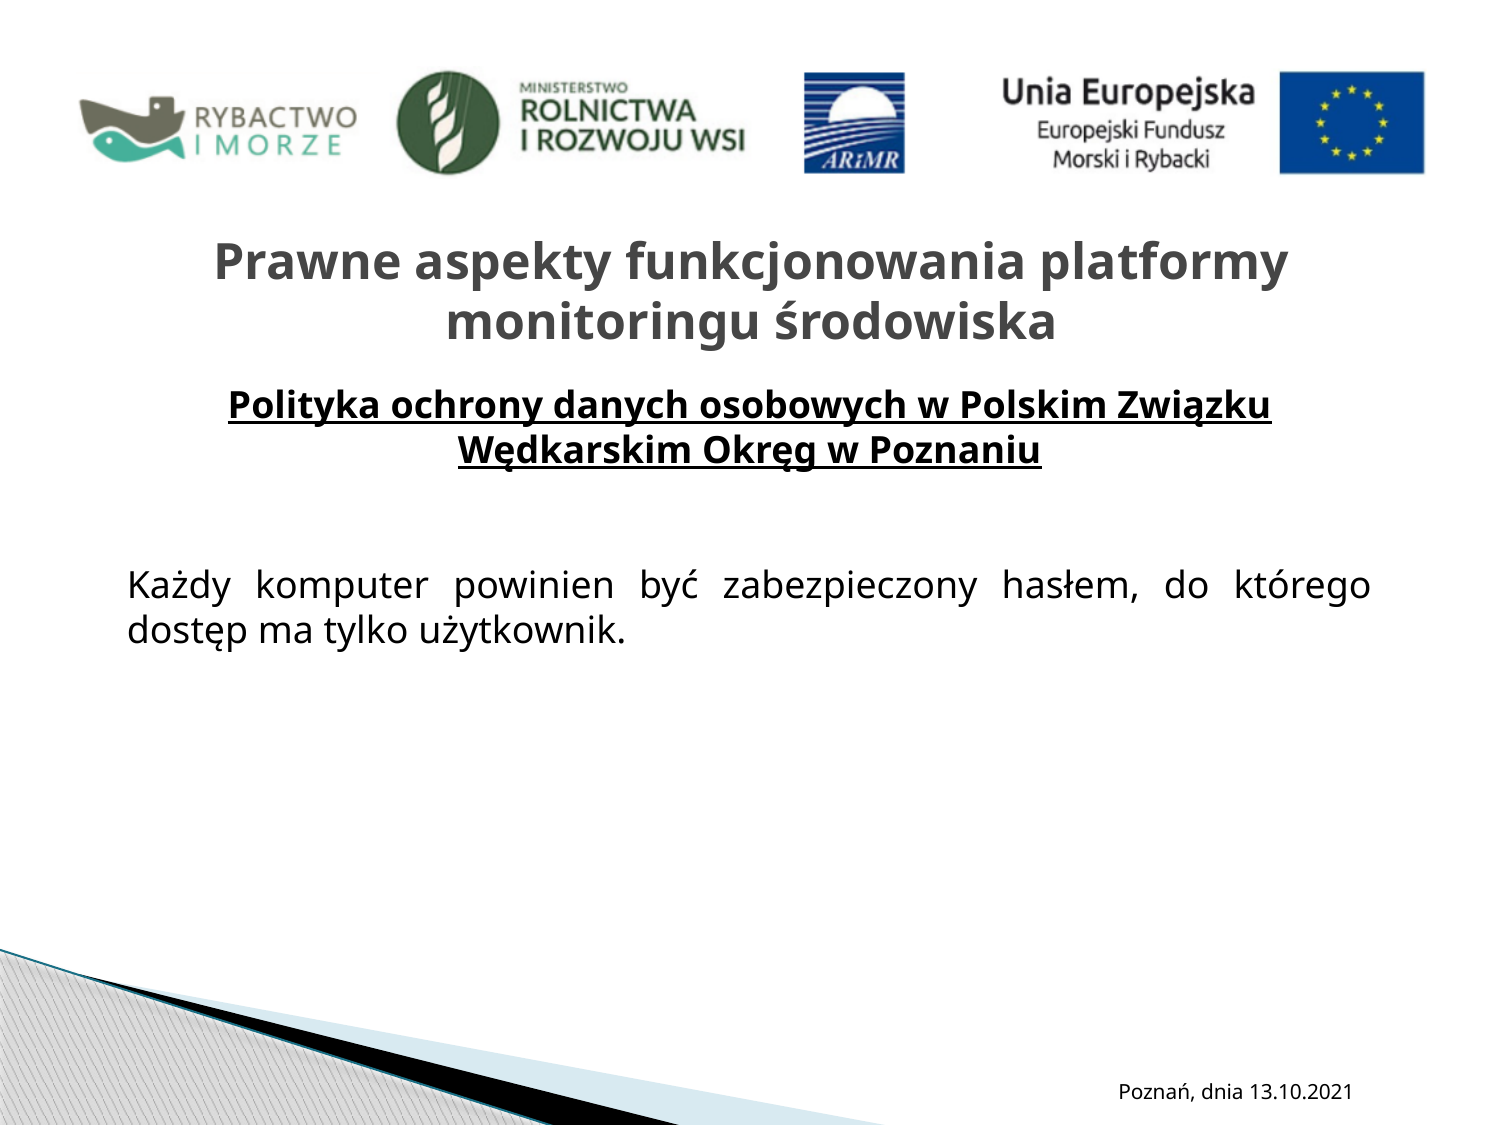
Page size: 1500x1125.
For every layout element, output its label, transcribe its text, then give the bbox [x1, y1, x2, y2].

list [76, 66, 1427, 180]
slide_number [1103, 1051, 1419, 1112]
text_box Polityka ochrony danych osobowych w Polskim Związku Wędkarskim Okręg w Poznaniu Każdy komputer powinien być zabezpieczony hasłem, do którego dostęp ma tylko użytkownik. [112, 373, 1388, 659]
title Prawne aspekty funkcjonowania platformy monitoringu środowiska [76, 196, 1427, 384]
